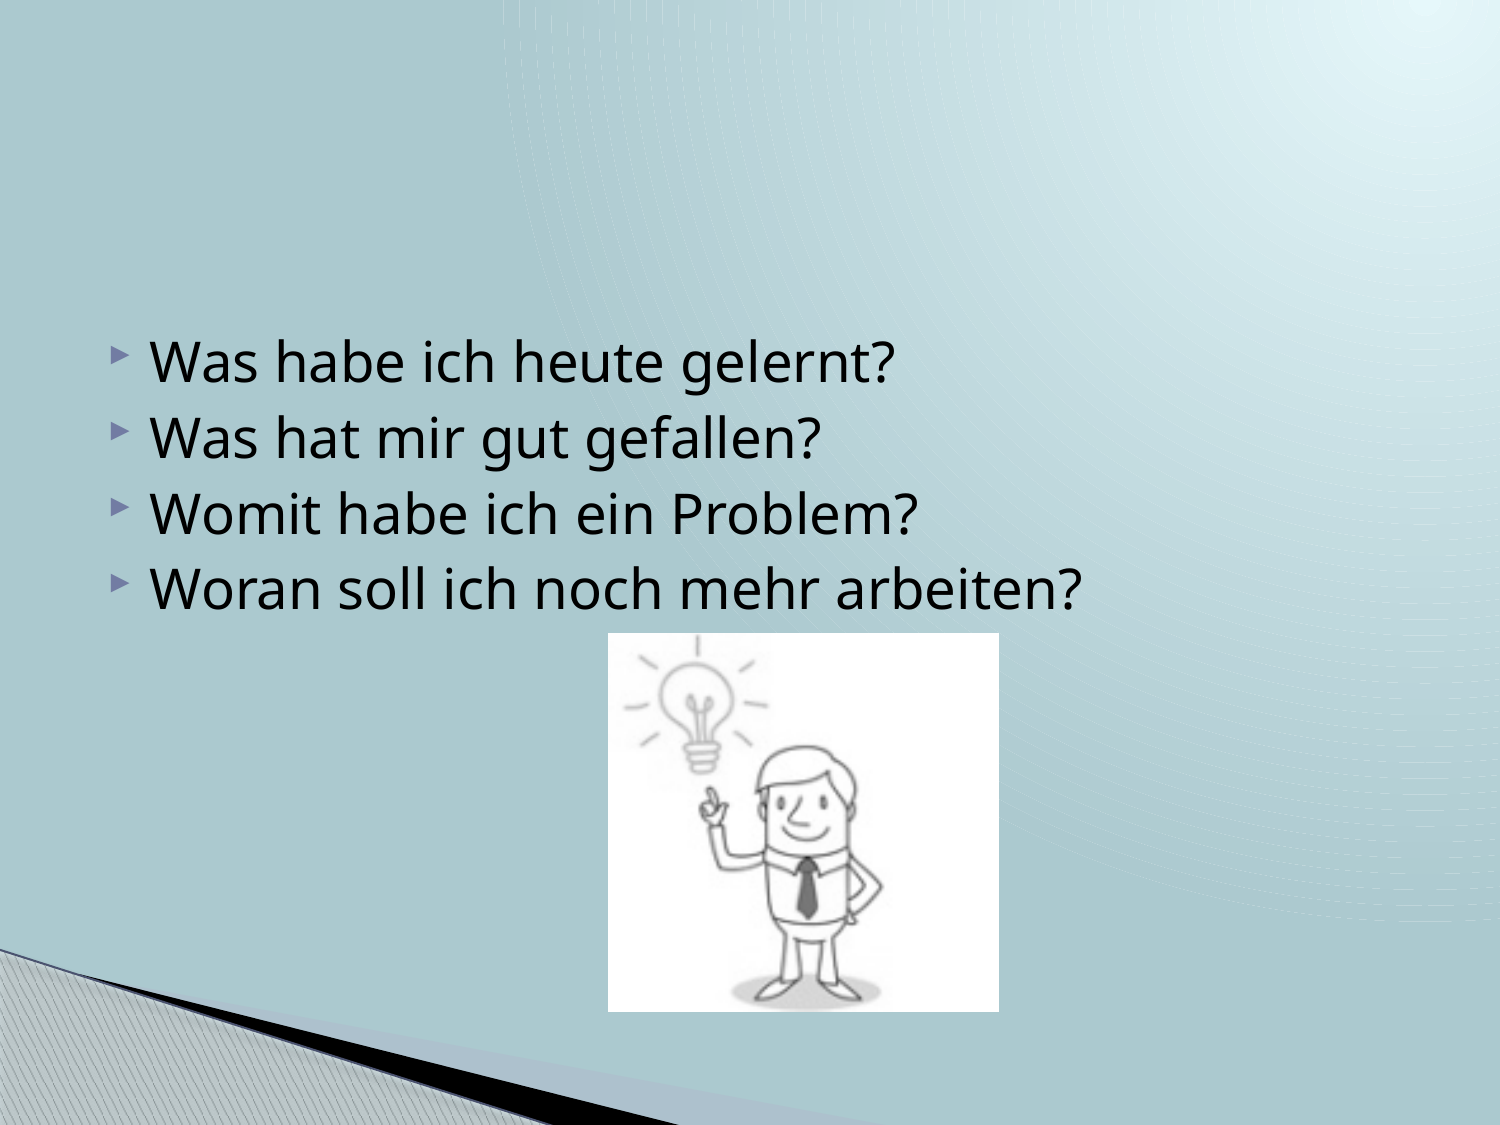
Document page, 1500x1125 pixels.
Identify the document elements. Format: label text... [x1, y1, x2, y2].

list Was habe ich heute gelernt? Was hat mir gut gefallen? Womit habe ich ein Problem? Woran soll ich noch mehr arbeiten? [75, 243, 1425, 986]
picture [608, 633, 999, 1012]
